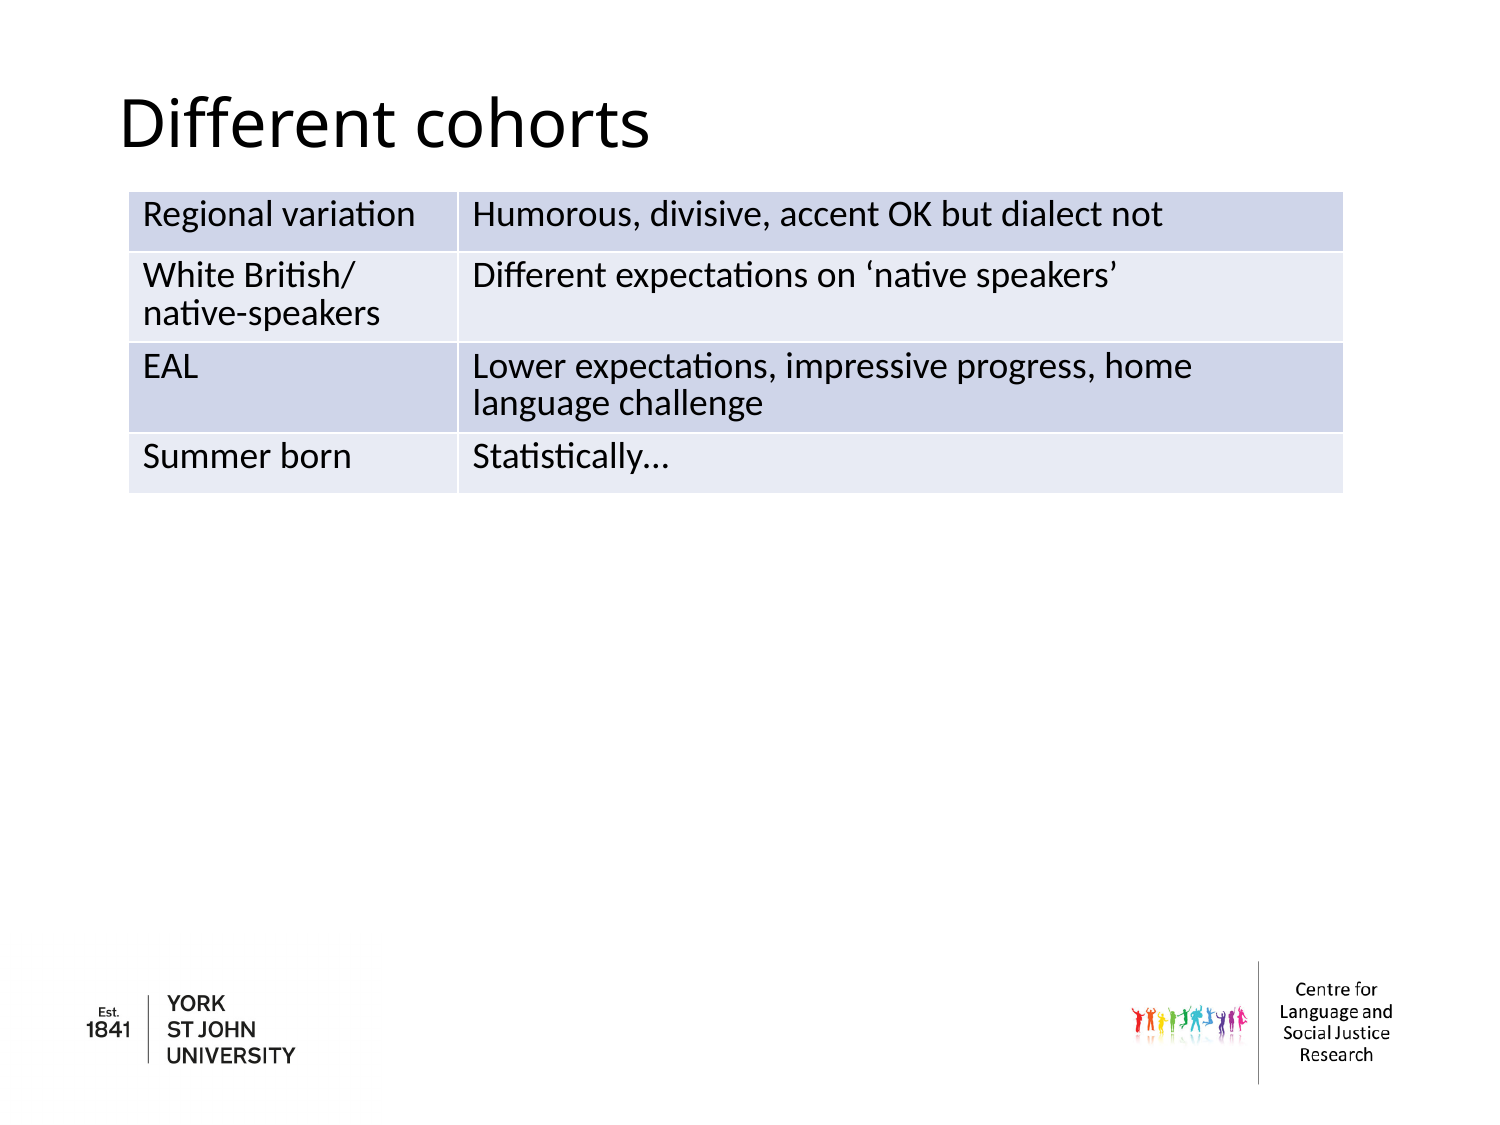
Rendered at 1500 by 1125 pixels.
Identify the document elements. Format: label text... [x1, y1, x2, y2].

table_cell Summer born [129, 434, 457, 493]
table_cell White British/ native-speakers [129, 253, 457, 341]
table_cell Statistically… [459, 434, 1343, 493]
title Different cohorts [103, 59, 1397, 191]
picture [1093, 937, 1441, 1112]
table_cell EAL [129, 343, 457, 432]
table_cell Different expectations on ‘native speakers’ [459, 253, 1343, 341]
table_cell Lower expectations, impressive progress, home language challenge [459, 343, 1343, 432]
table_header Humorous, divisive, accent OK but dialect not [459, 192, 1343, 251]
picture [0, 933, 382, 1125]
table_header Regional variation [129, 192, 457, 251]
